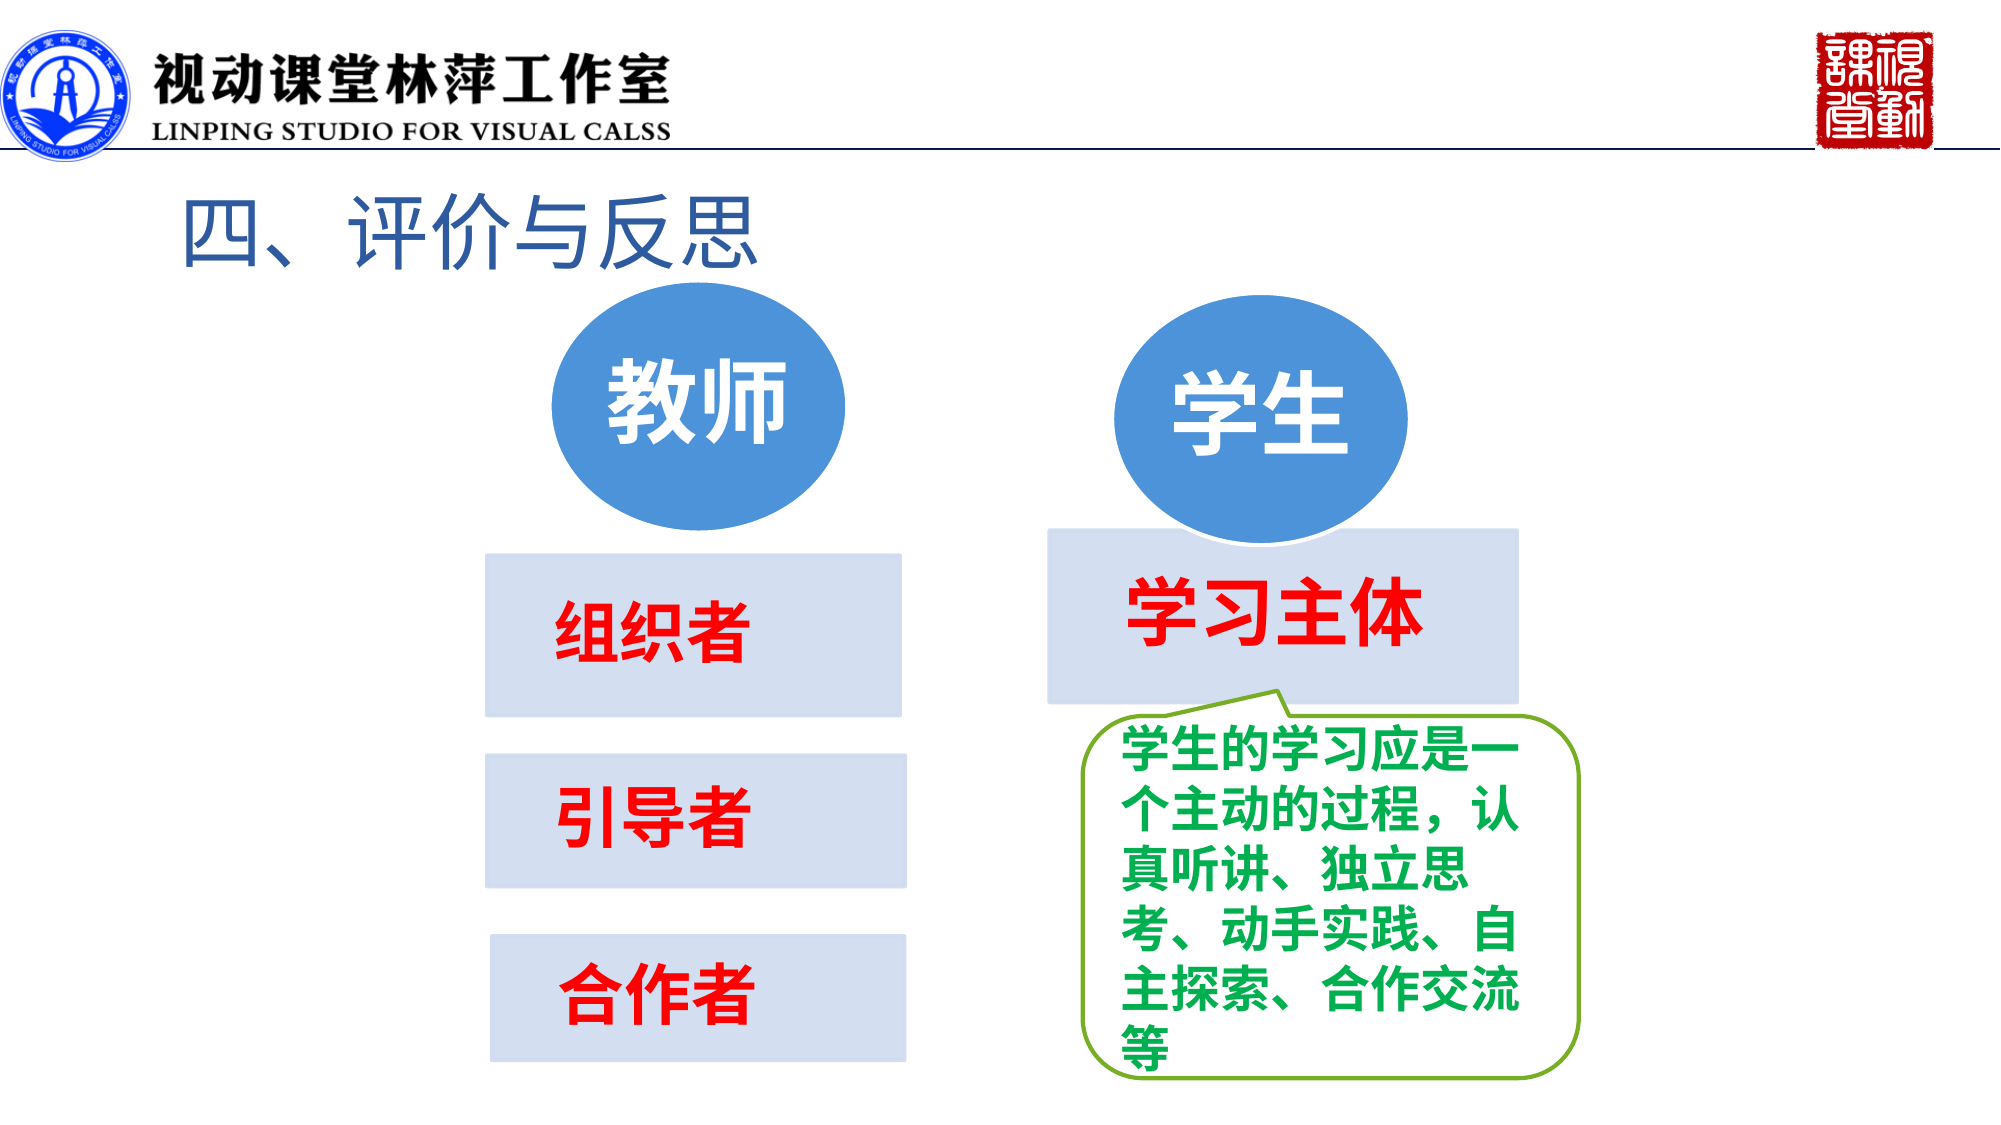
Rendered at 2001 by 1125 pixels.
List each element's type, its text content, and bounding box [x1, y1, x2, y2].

picture [0, 30, 670, 162]
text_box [361, 278, 1650, 1090]
text_box 四、评价与反思 [164, 172, 778, 288]
picture [1815, 30, 1934, 150]
